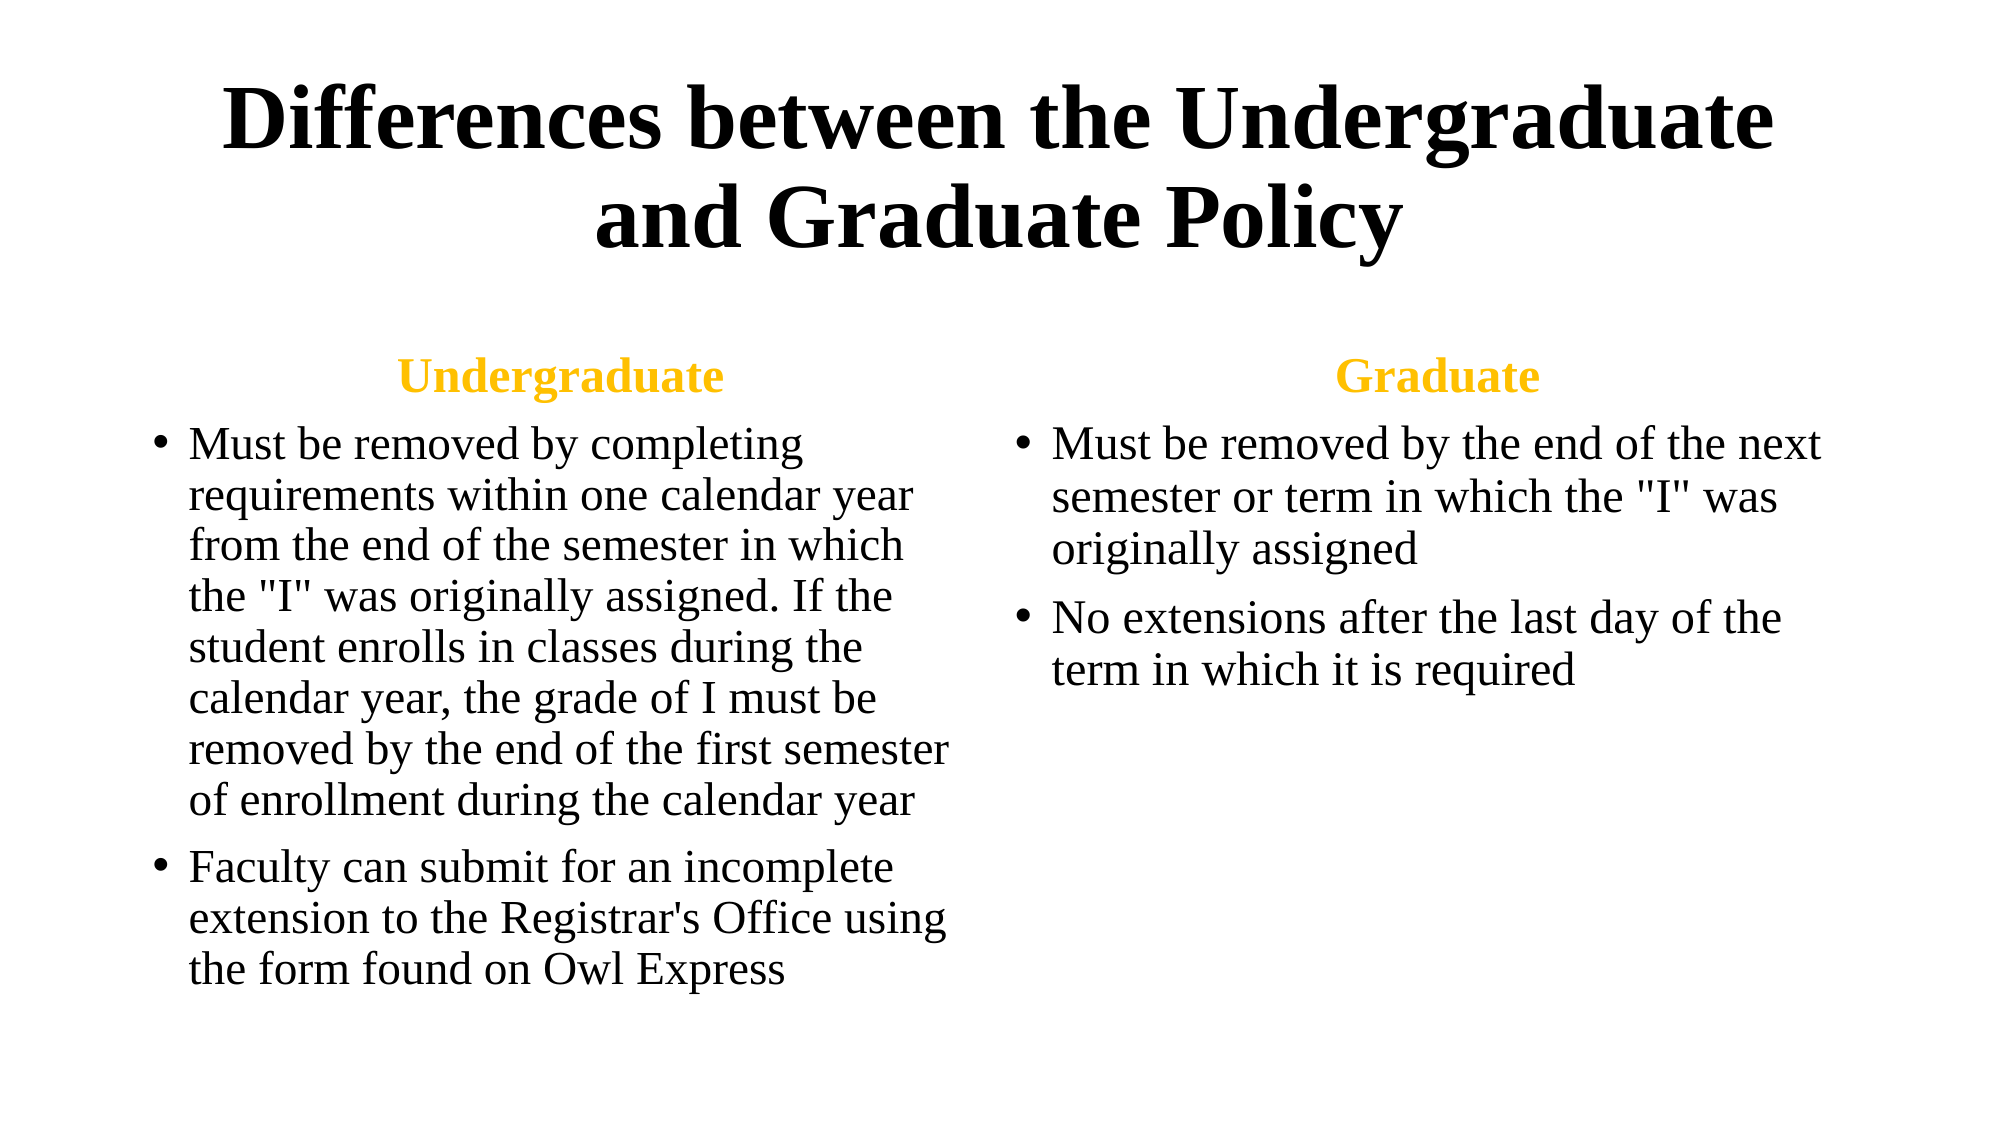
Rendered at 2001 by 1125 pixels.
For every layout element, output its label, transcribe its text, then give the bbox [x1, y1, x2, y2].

title Differences between the Undergraduate and Graduate Policy [137, 59, 1863, 278]
list Undergraduate [137, 275, 984, 410]
list Must be removed by the end of the next semester or term in which the "I" was originally assigned No extensions after the last day of the term in which it is required [999, 410, 1863, 706]
list Graduate [1012, 275, 1863, 410]
list Must be removed by completing requirements within one calendar year from the end of the semester in which the "I" was originally assigned. If the student enrolls in classes during the calendar year, the grade of I must be removed by the end of the first semester of enrollment during the calendar year Faculty can submit for an incomplete extension to the Registrar's Office using the form found on Owl Express [137, 410, 984, 1016]
